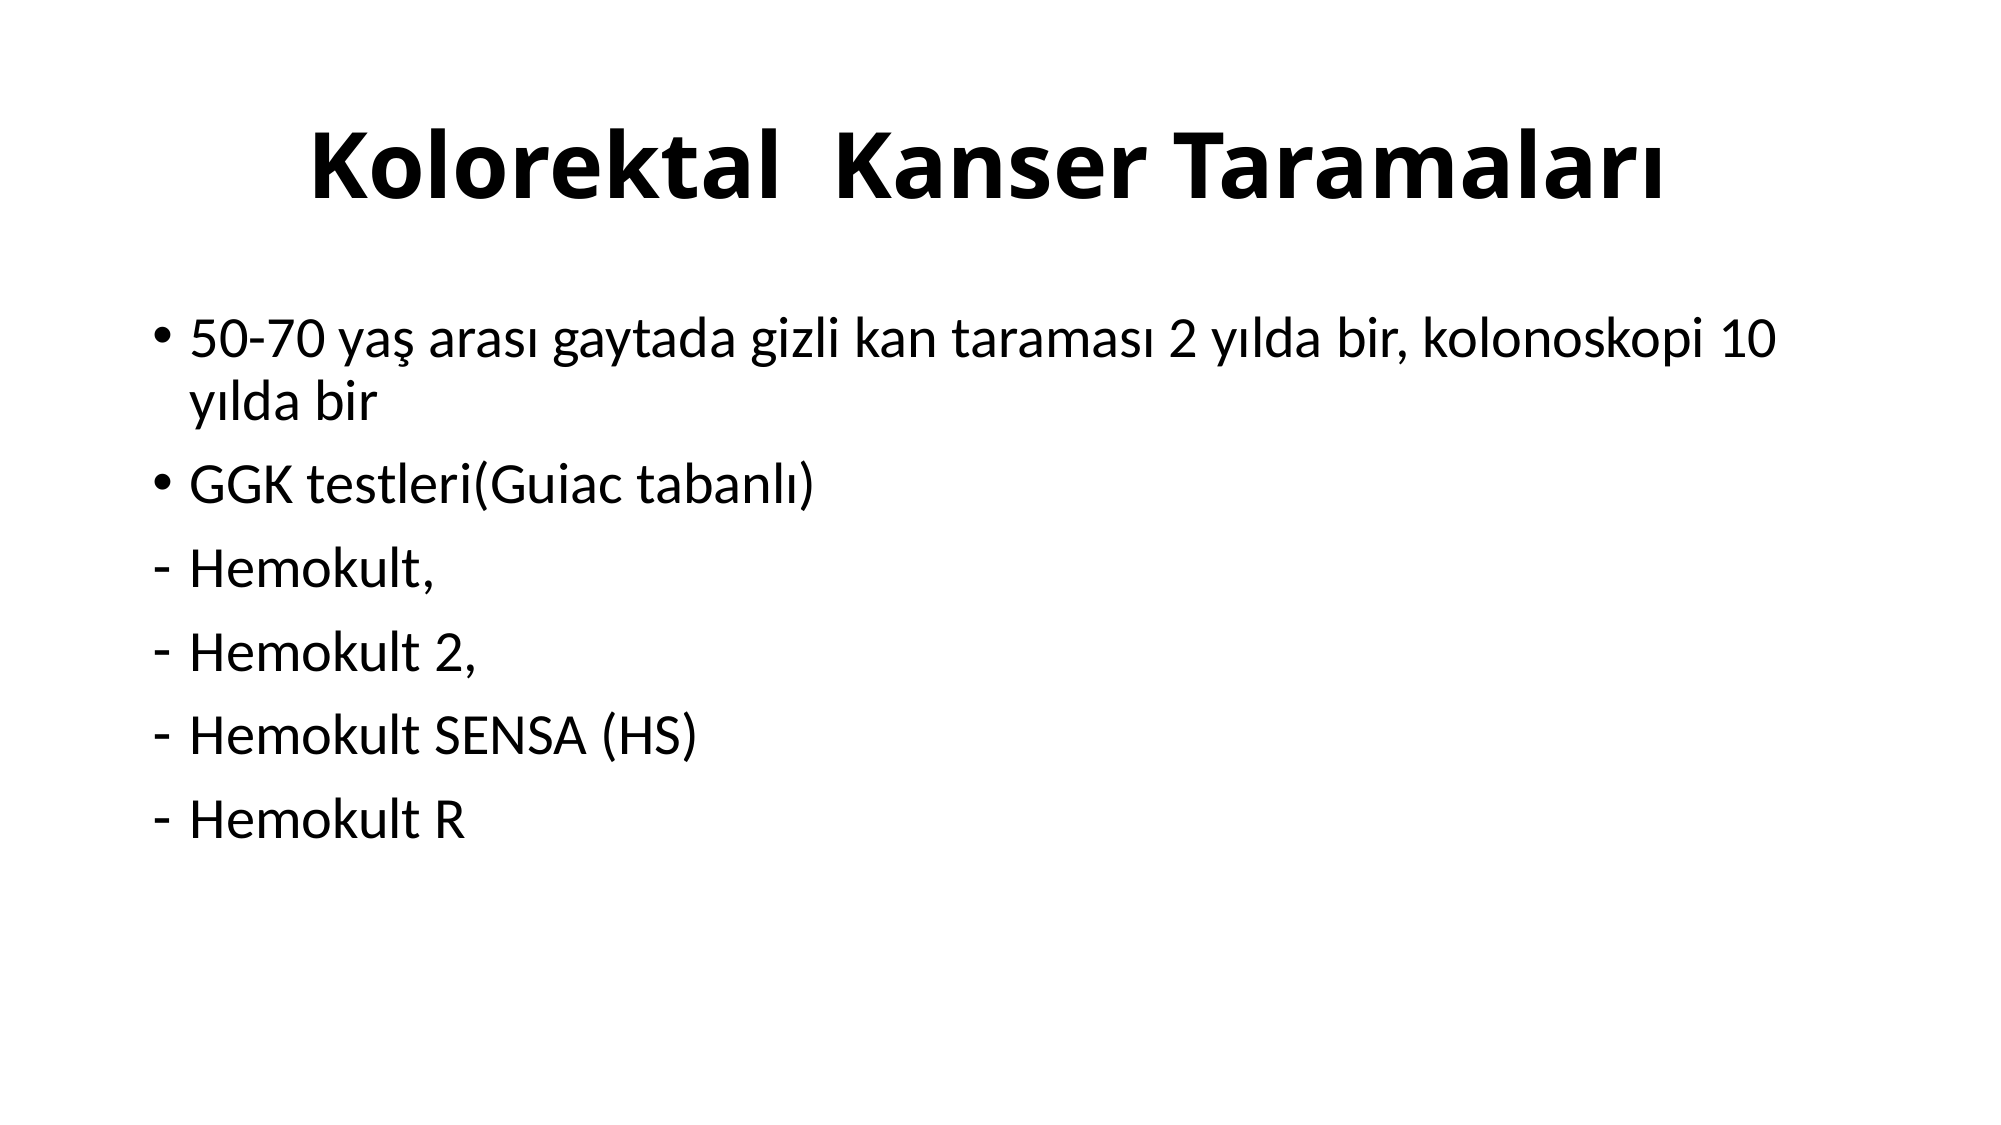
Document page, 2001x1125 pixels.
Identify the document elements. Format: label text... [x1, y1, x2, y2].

title Kolorektal Kanser Taramaları [137, 59, 1863, 278]
list 50-70 yaş arası gaytada gizli kan taraması 2 yılda bir, kolonoskopi 10 yılda bir GGK testleri(Guiac tabanlı) Hemokult, Hemokult 2, Hemokult SENSA (HS) Hemokult R [137, 299, 1863, 1014]
